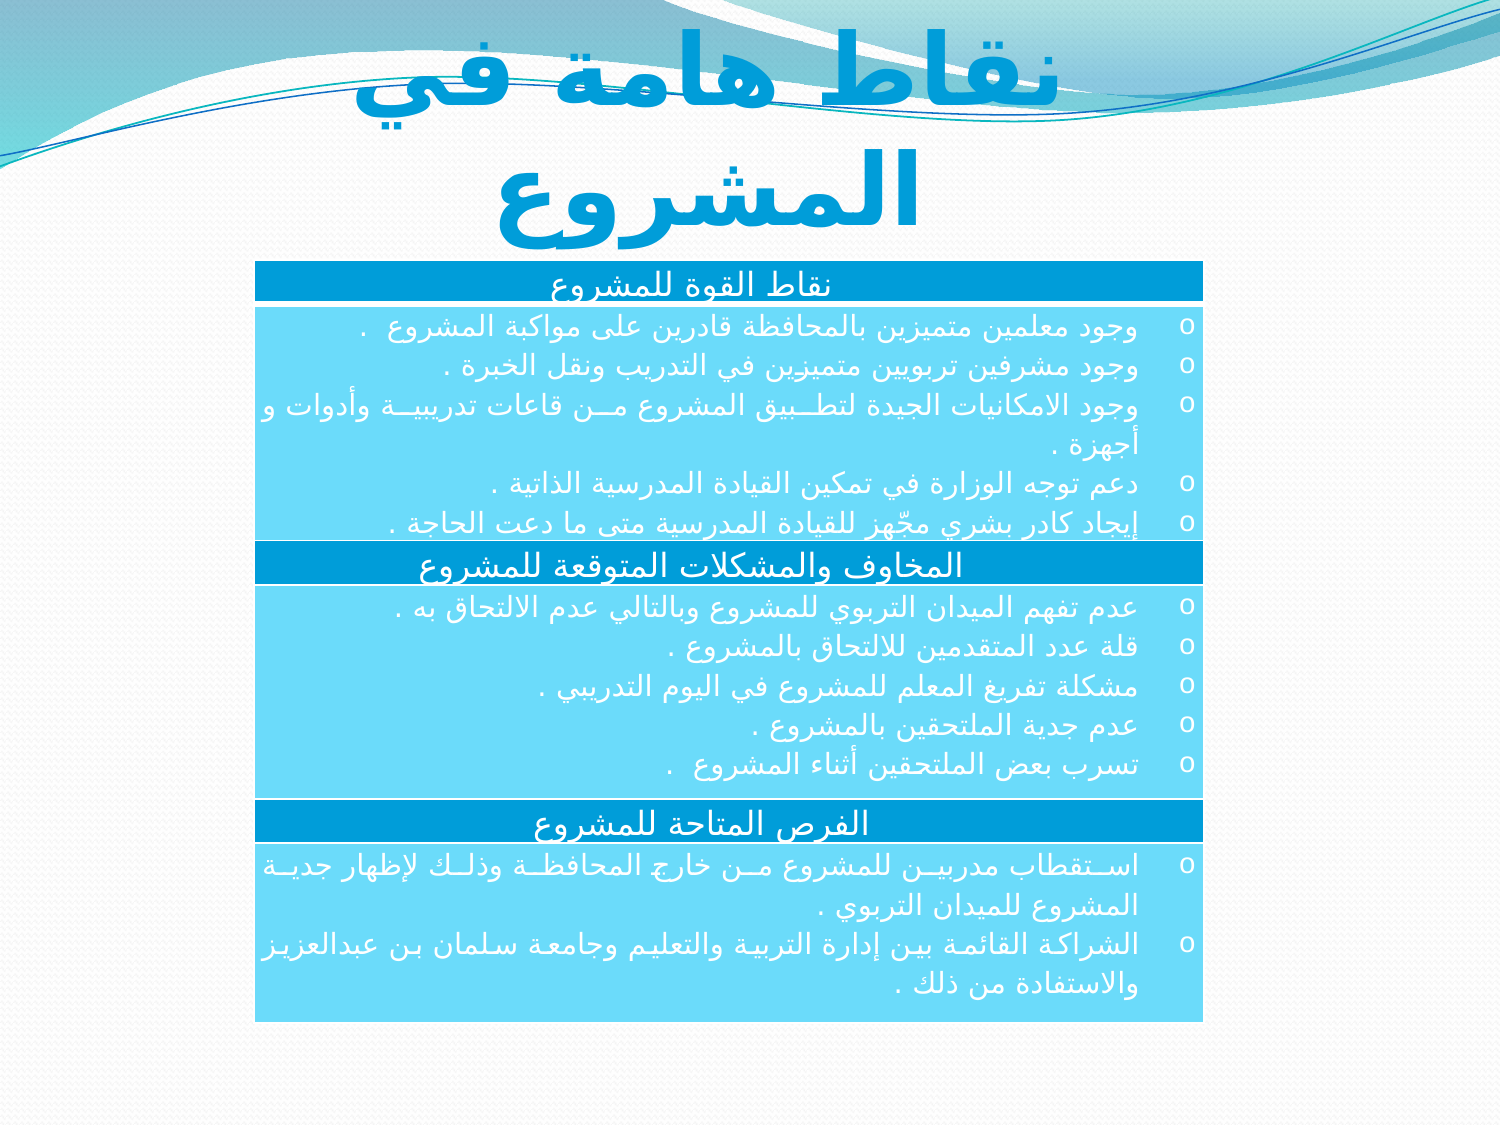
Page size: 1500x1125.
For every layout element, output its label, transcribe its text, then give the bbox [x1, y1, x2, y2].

table_cell عدم تفهم الميدان التربوي للمشروع وبالتالي عدم الالتحاق به . قلة عدد المتقدمين للالتحاق بالمشروع . مشكلة تفريغ المعلم للمشروع في اليوم التدريبي . عدم جدية الملتحقين بالمشروع . تسرب بعض الملتحقين أثناء المشروع . [255, 586, 1203, 798]
table_cell وجود معلمين متميزين بالمحافظة قادرين على مواكبة المشروع . وجود مشرفين تربويين متميزين في التدريب ونقل الخبرة . وجود الامكانيات الجيدة لتطبيق المشروع من قاعات تدريبية وأدوات و أجهزة . دعم توجه الوزارة في تمكين القيادة المدرسية الذاتية . إيجاد كادر بشري مجّهز للقيادة المدرسية متى ما دعت الحاجة . [255, 307, 1203, 540]
table_header نقاط القوة للمشروع [255, 261, 1203, 301]
text_box نقاط هامة في المشروع [181, 41, 1236, 210]
table_cell المخاوف والمشكلات المتوقعة للمشروع [255, 541, 1203, 584]
table_cell استقطاب مدربين للمشروع من خارج المحافظة وذلك لإظهار جدية المشروع للميدان التربوي . الشراكة القائمة بين إدارة التربية والتعليم وجامعة سلمان بن عبدالعزيز والاستفادة من ذلك . [255, 844, 1203, 1022]
table_cell الفرص المتاحة للمشروع [255, 800, 1203, 842]
